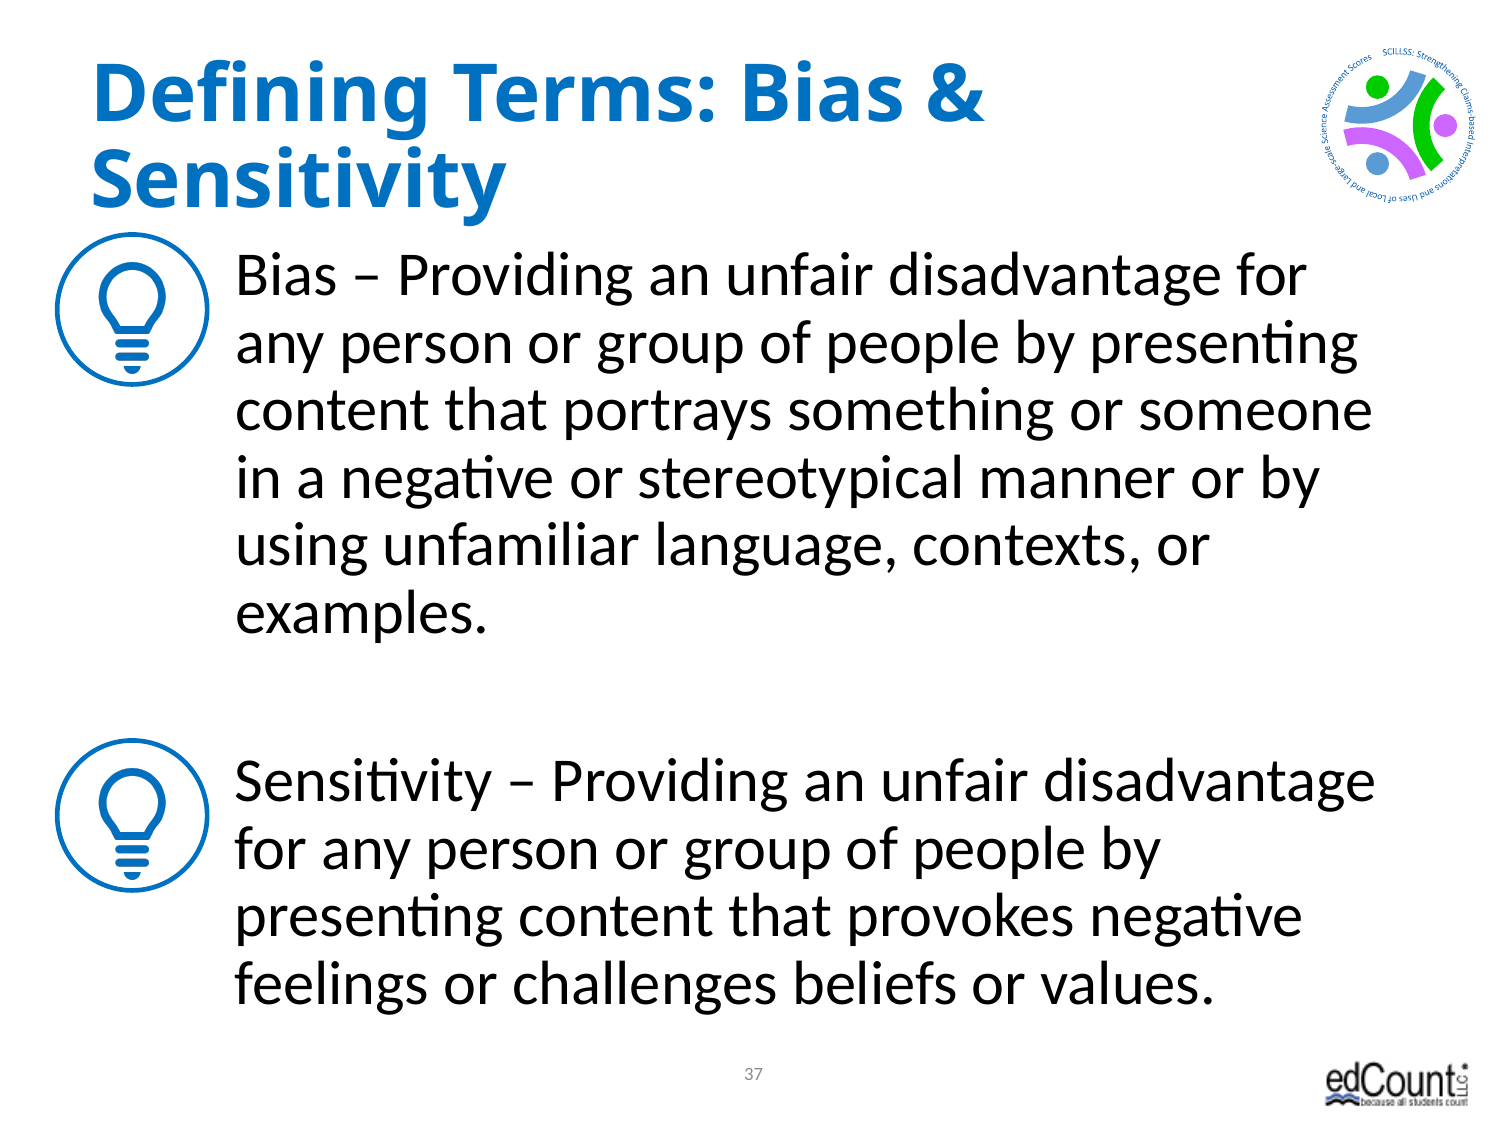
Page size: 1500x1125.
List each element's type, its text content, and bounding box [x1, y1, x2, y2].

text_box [57, 740, 208, 891]
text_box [57, 234, 208, 385]
title Defining Terms: Bias & Sensitivity [75, 45, 1425, 233]
list Bias – Providing an unfair disadvantage for any person or group of people by presenting content that portrays something or someone in a negative or stereotypical manner or by using unfamiliar language, contexts, or examples. [220, 234, 1425, 572]
text_box Sensitivity – Providing an unfair disadvantage for any person or group of people by presenting content that provokes negative feelings or challenges beliefs or values. [220, 740, 1425, 1125]
picture [1304, 1057, 1478, 1108]
